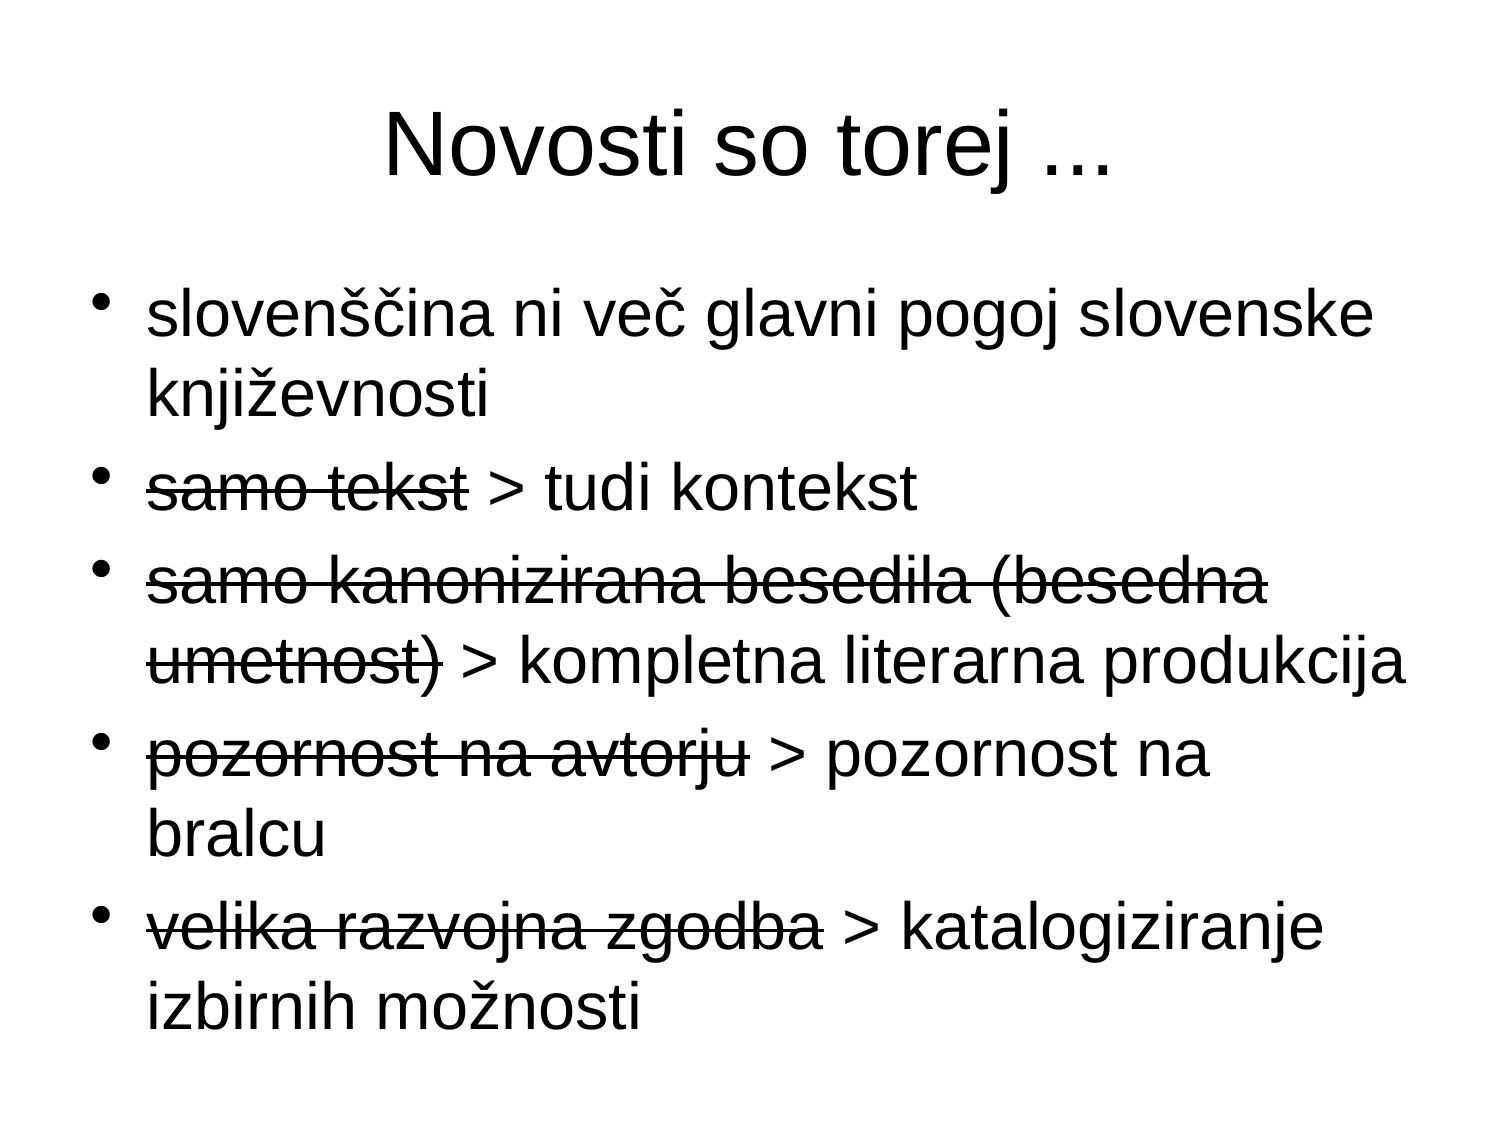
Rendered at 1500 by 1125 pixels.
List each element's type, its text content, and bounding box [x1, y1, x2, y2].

list slovenščina ni več glavni pogoj slovenske književnosti samo tekst > tudi kontekst samo kanonizirana besedila (besedna umetnost) > kompletna literarna produkcija pozornost na avtorju > pozornost na bralcu velika razvojna zgodba > katalogiziranje izbirnih možnosti [74, 262, 1426, 1006]
title Novosti so torej ... [74, 44, 1426, 233]
